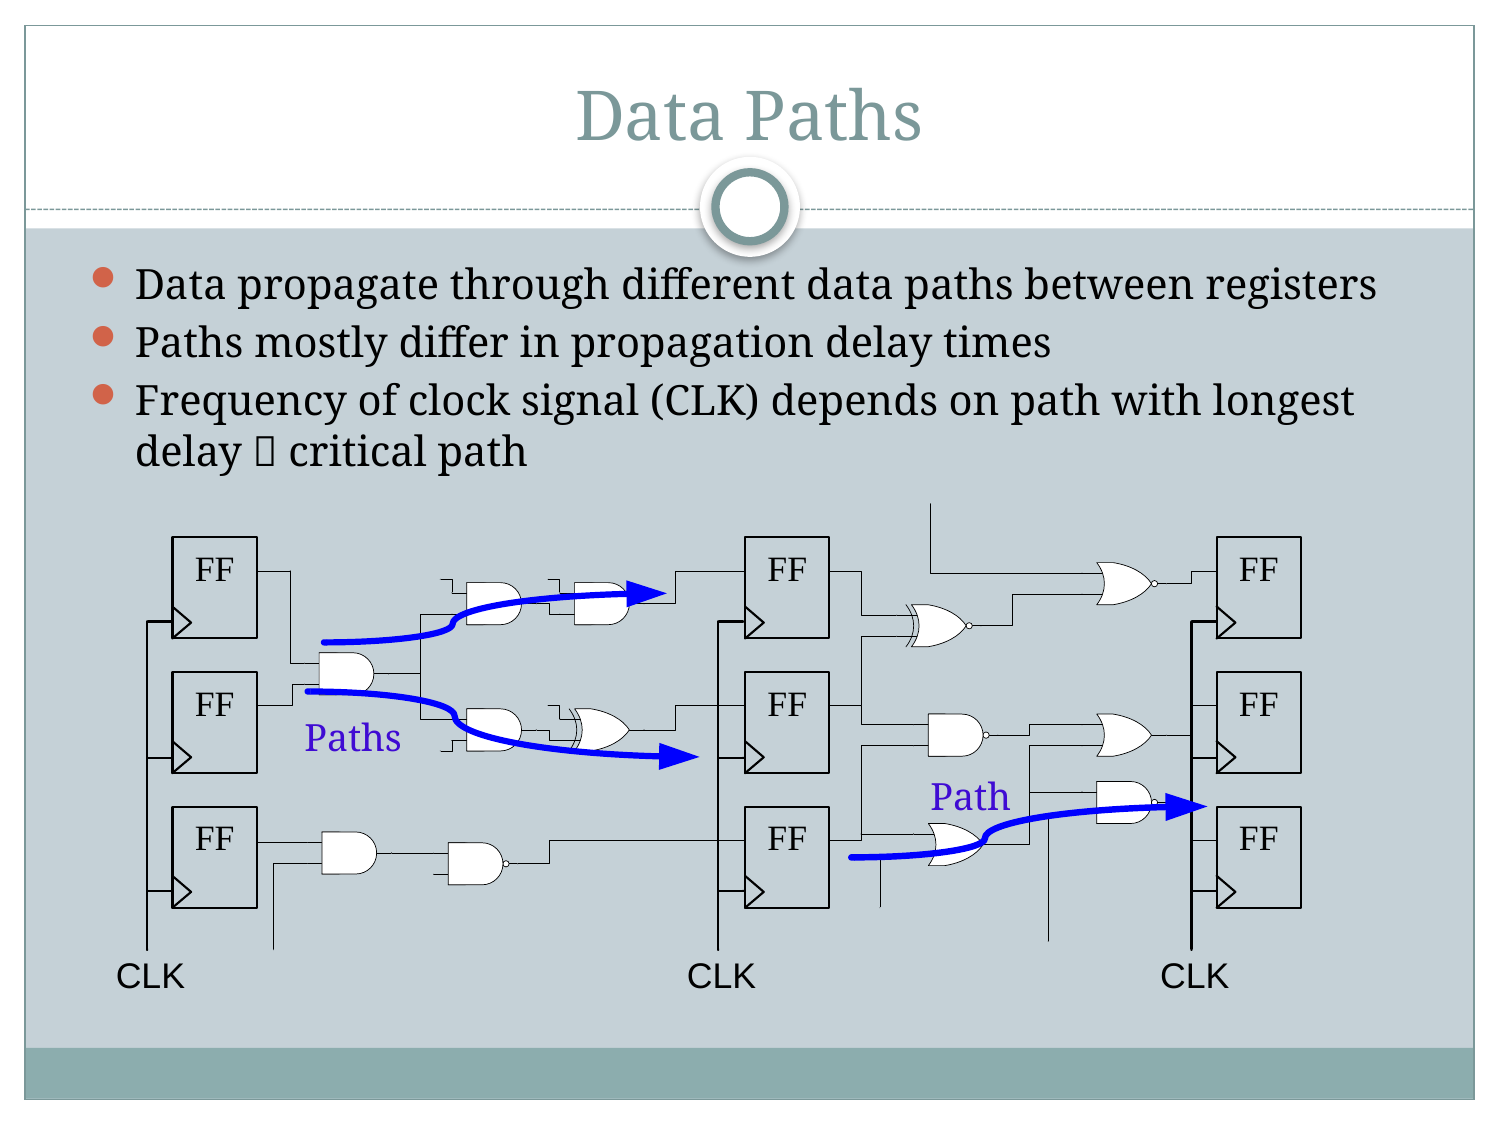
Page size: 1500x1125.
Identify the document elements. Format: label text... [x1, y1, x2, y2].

text_box Data propagate through different data paths between registers Paths mostly differ in propagation delay times Frequency of clock signal (CLK) depends on path with longest delay  critical path [74, 249, 1425, 500]
picture [112, 499, 1306, 1003]
title Data Paths [49, 37, 1450, 162]
